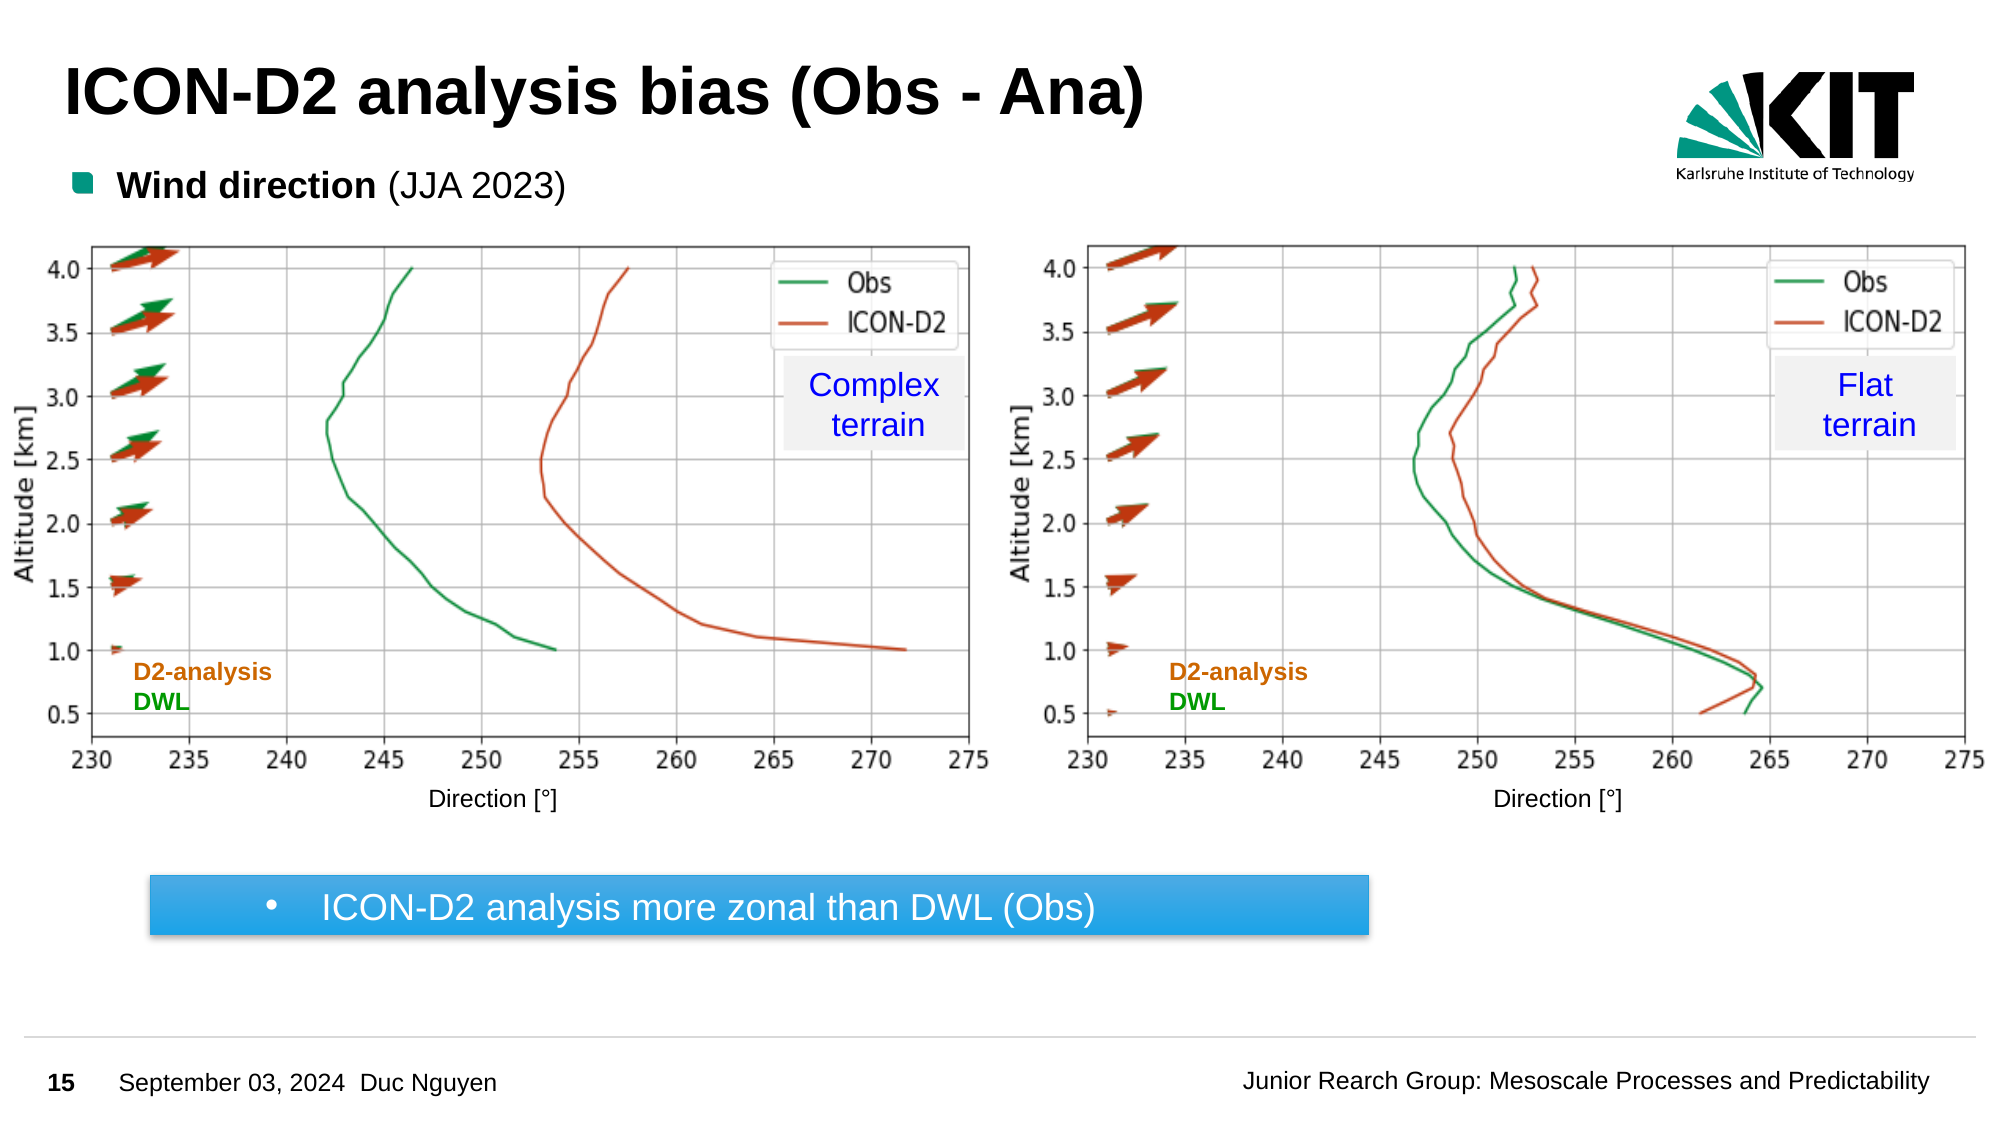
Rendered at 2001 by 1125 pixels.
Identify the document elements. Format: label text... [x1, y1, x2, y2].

title ICON-D2 analysis bias (Obs - Ana) [64, 3, 1567, 130]
list Wind direction (JJA 2023) [72, 166, 1898, 241]
text_box ICON-D2 analysis more zonal than DWL (Obs) [150, 875, 1369, 935]
picture [1677, 72, 1914, 182]
picture [1001, 242, 1996, 821]
picture [72, 172, 93, 196]
slide_number 15 [47, 1038, 119, 1125]
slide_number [119, 1038, 362, 1125]
list Wind direction (JJA 2023) [72, 828, 1898, 959]
text_box Duc Nguyen [344, 1058, 741, 1104]
picture [5, 242, 1000, 821]
